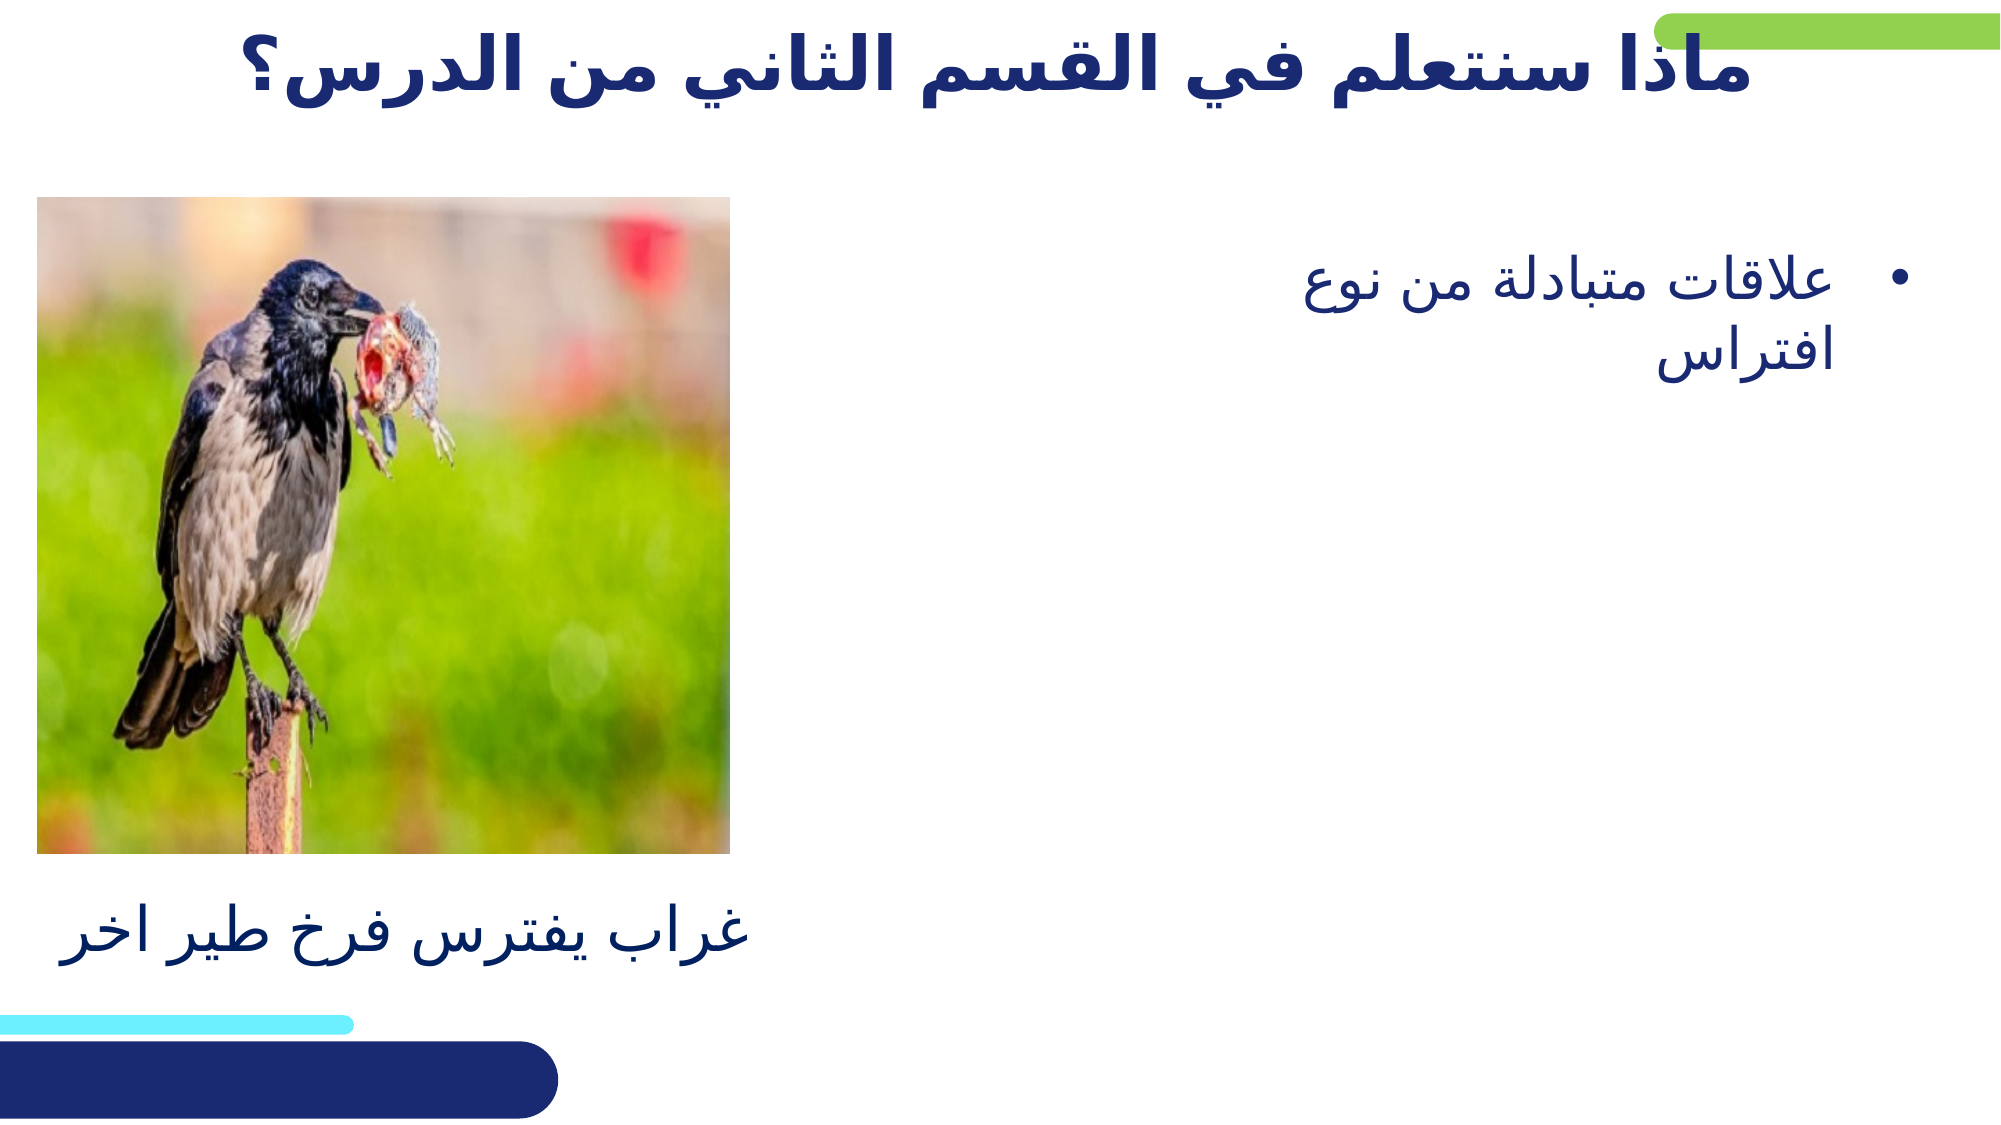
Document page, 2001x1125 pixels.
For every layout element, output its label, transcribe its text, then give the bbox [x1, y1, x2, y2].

text_box غراب يفترس فرخ طير اخر [46, 881, 766, 972]
list ماذا سنتعلم في القسم الثاني من الدرس؟ [15, 0, 2000, 143]
picture [37, 196, 731, 855]
title علاقات متبادلة من نوع افتراس [1198, 197, 1927, 426]
